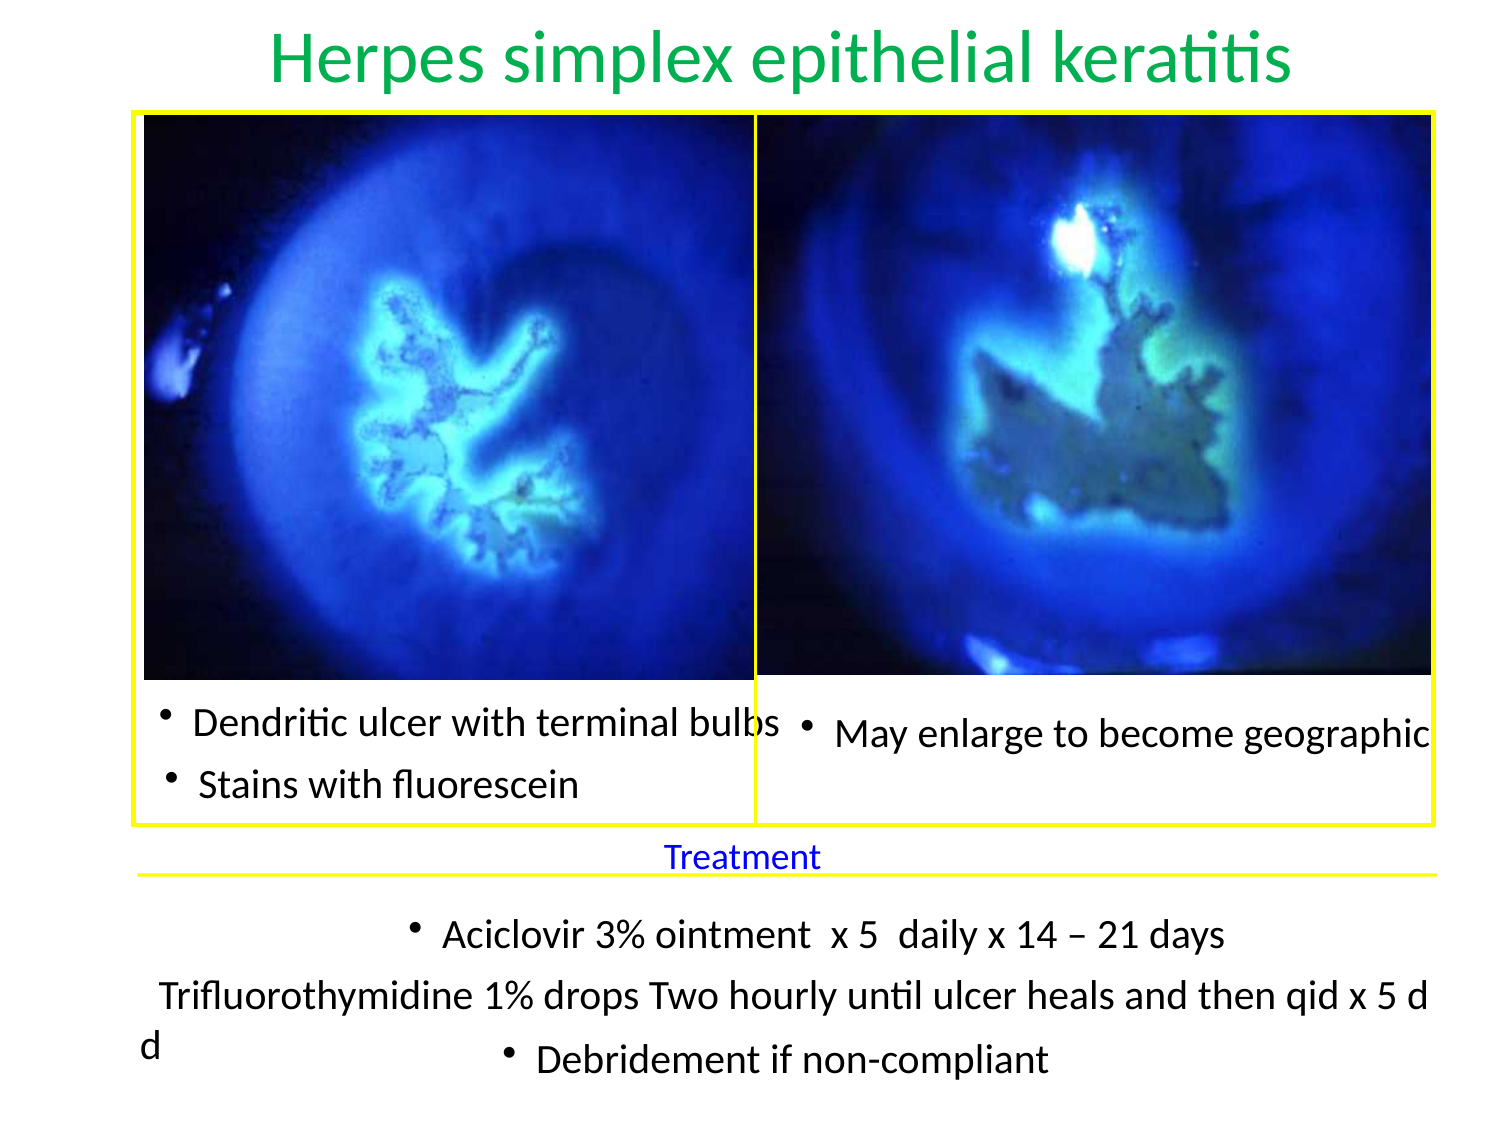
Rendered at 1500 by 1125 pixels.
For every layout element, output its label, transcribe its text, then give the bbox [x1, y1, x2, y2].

text_box Herpes simplex epithelial keratitis [254, 0, 1309, 105]
text_box Treatment [648, 825, 837, 874]
text_box May enlarge to become geographic [1434, 698, 1446, 763]
text_box [756, 682, 1434, 825]
text_box [133, 112, 755, 825]
text_box Trifluorothymidine 1% drops Two hourly until ulcer heals and then qid x 5 d d [124, 960, 1475, 1075]
text_box Treatment [648, 875, 837, 885]
text_box Aciclovir 3% ointment x 5 daily x 14 – 21 days [393, 900, 1241, 960]
text_box Debridement if non-compliant [487, 1025, 1077, 1090]
picture [144, 113, 1434, 680]
